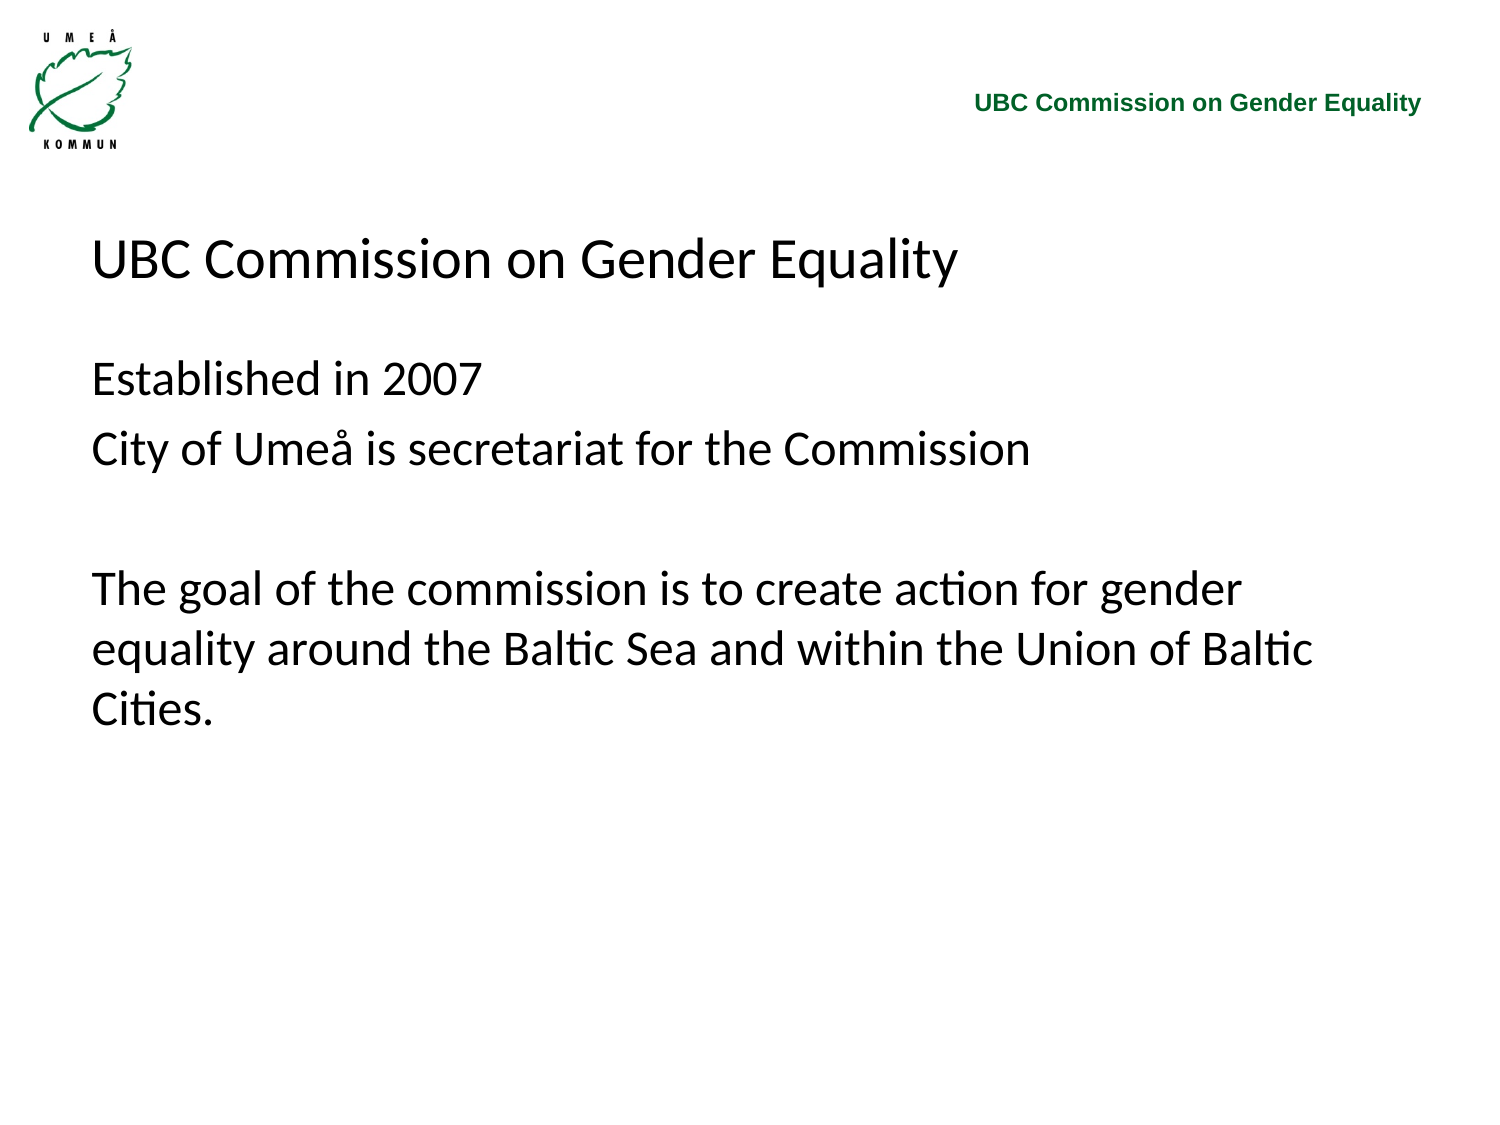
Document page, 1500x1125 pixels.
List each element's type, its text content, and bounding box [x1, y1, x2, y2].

subtitle Established in 2007 City of Umeå is secretariat for the Commission The goal of the commission is to create action for gender equality around the Baltic Sea and within the Union of Baltic Cities. [76, 338, 1353, 976]
picture [29, 29, 132, 149]
title UBC Commission on Gender Equality [76, 172, 1352, 338]
